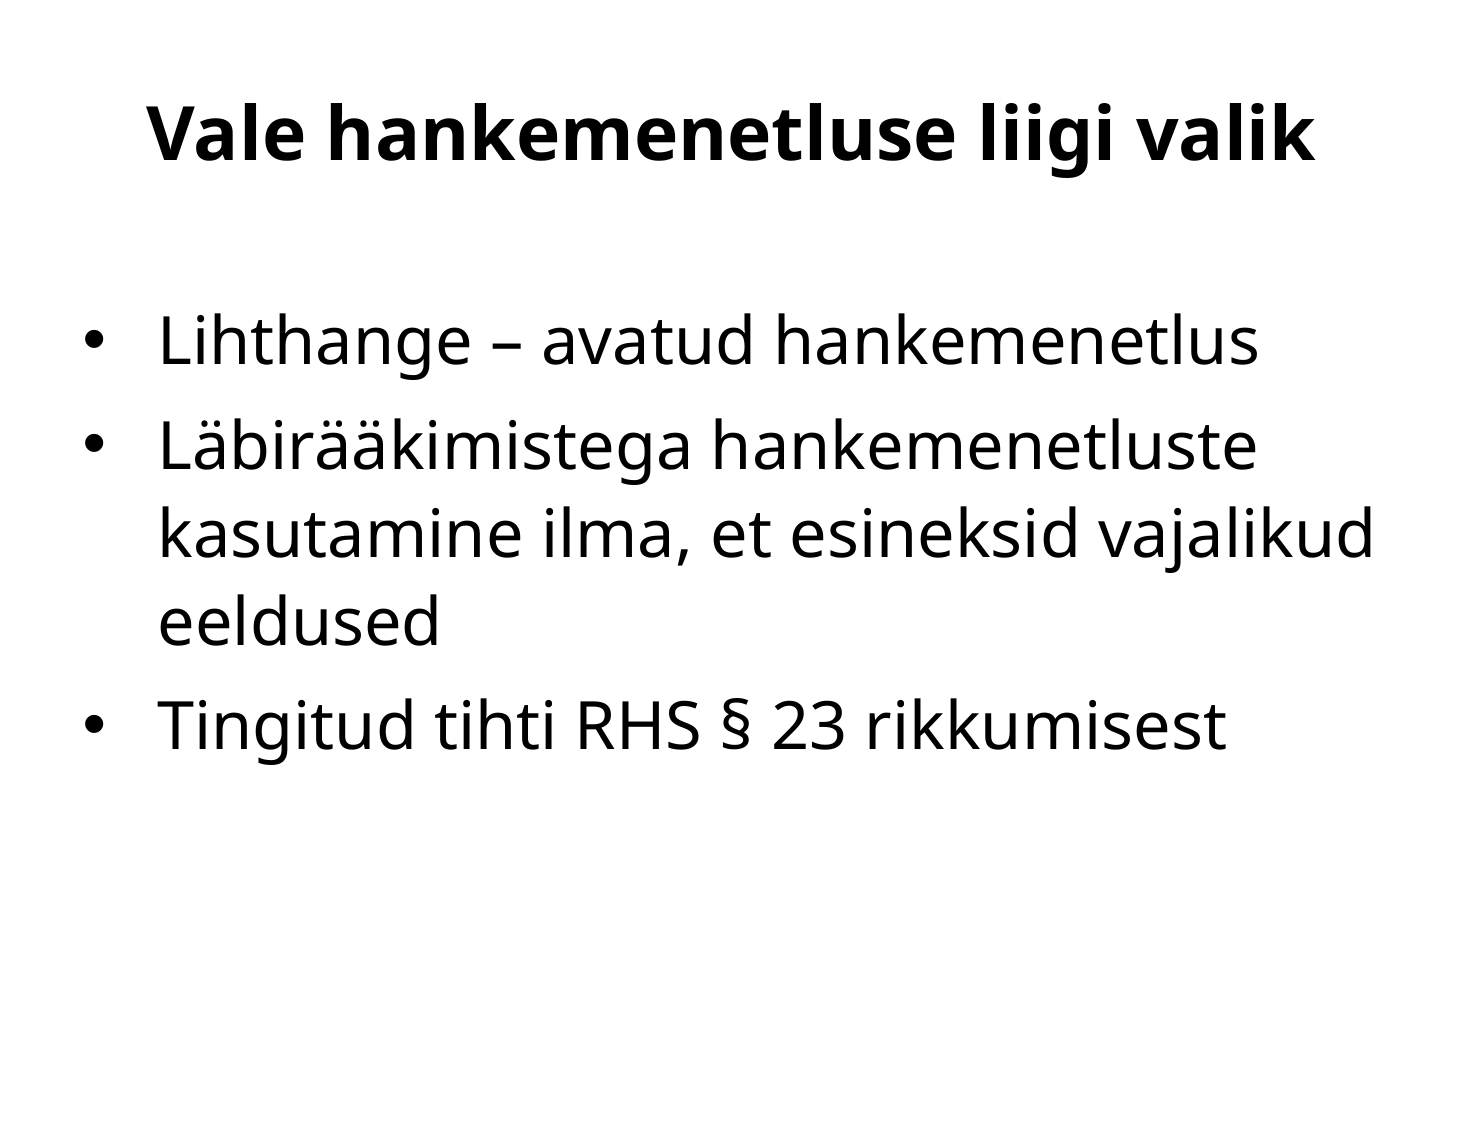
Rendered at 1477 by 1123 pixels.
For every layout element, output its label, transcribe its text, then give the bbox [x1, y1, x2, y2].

title Vale hankemenetluse liigi valik [82, 88, 1382, 266]
list Lihthange – avatud hankemenetlus Läbirääkimistega hankemenetluste kasutamine ilma, et esineksid vajalikud eeldused Tingitud tihti RHS § 23 rikkumisest [82, 290, 1382, 1031]
